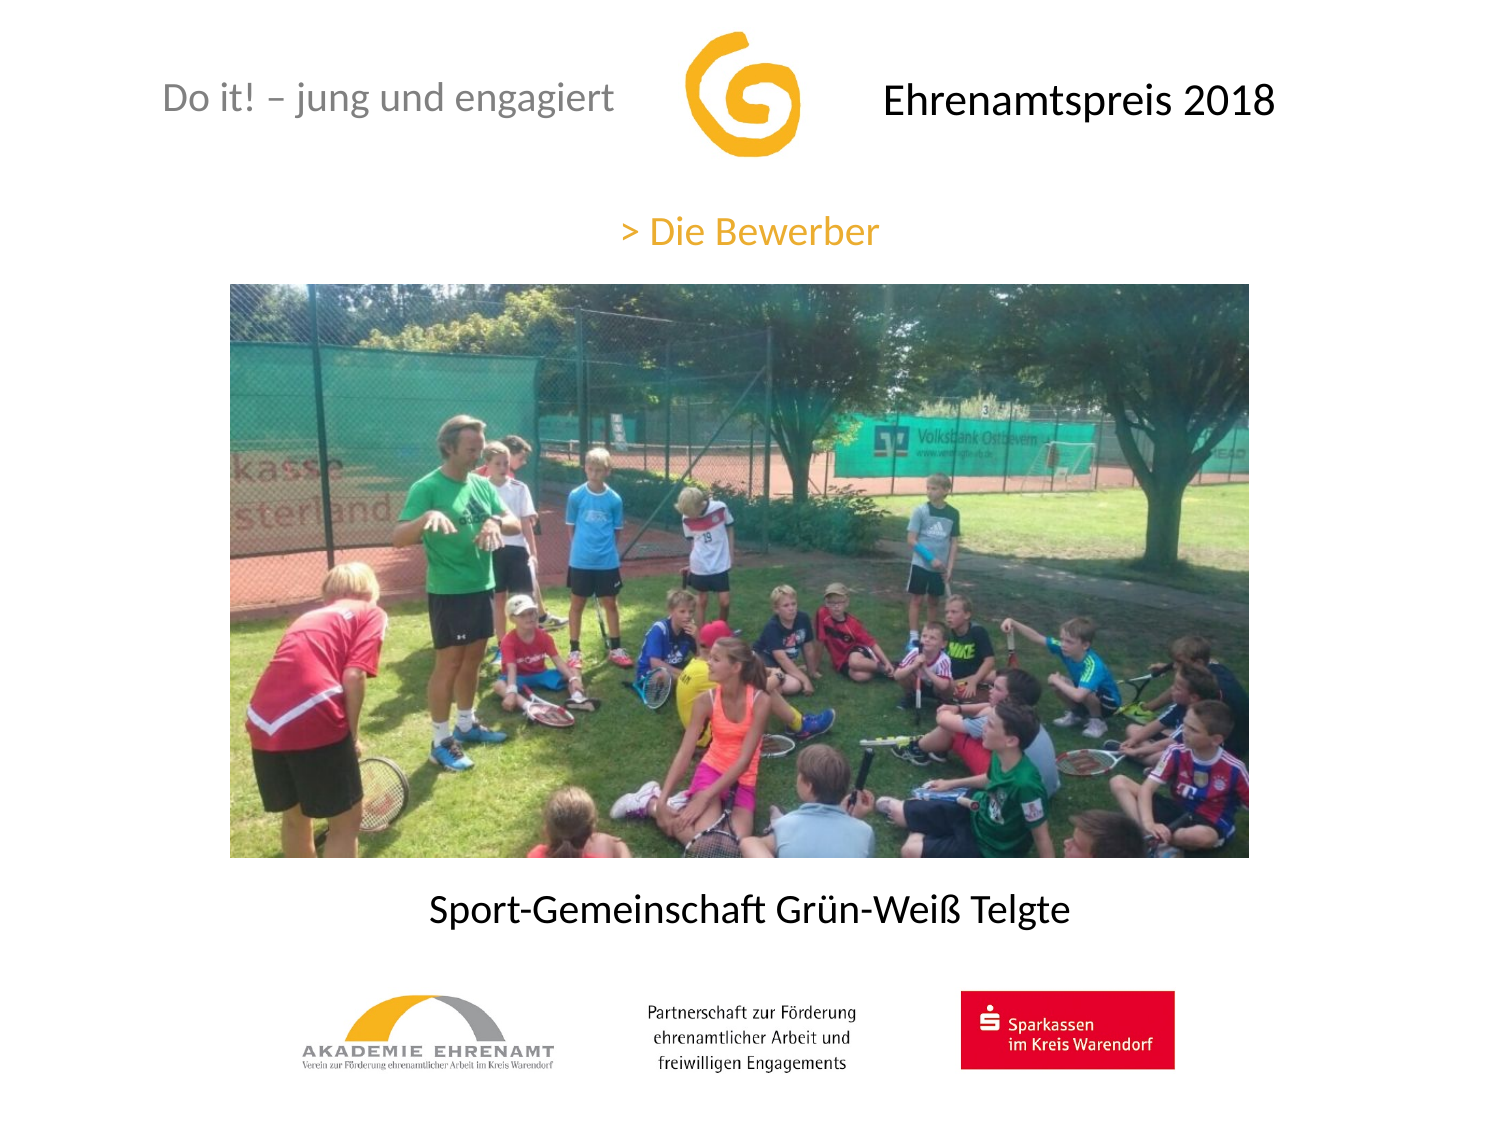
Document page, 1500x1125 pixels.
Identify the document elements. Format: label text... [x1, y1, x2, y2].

picture [678, 27, 813, 163]
picture [299, 987, 1176, 1075]
text_box Do it! – jung und engagiert [147, 62, 652, 128]
text_box Sport-Gemeinschaft Grün-Weiß Telgte [287, 874, 1213, 976]
picture [229, 284, 1249, 858]
text_box Ehrenamtspreis 2018 [868, 62, 1319, 133]
text_box > Die Bewerber [0, 196, 1500, 262]
